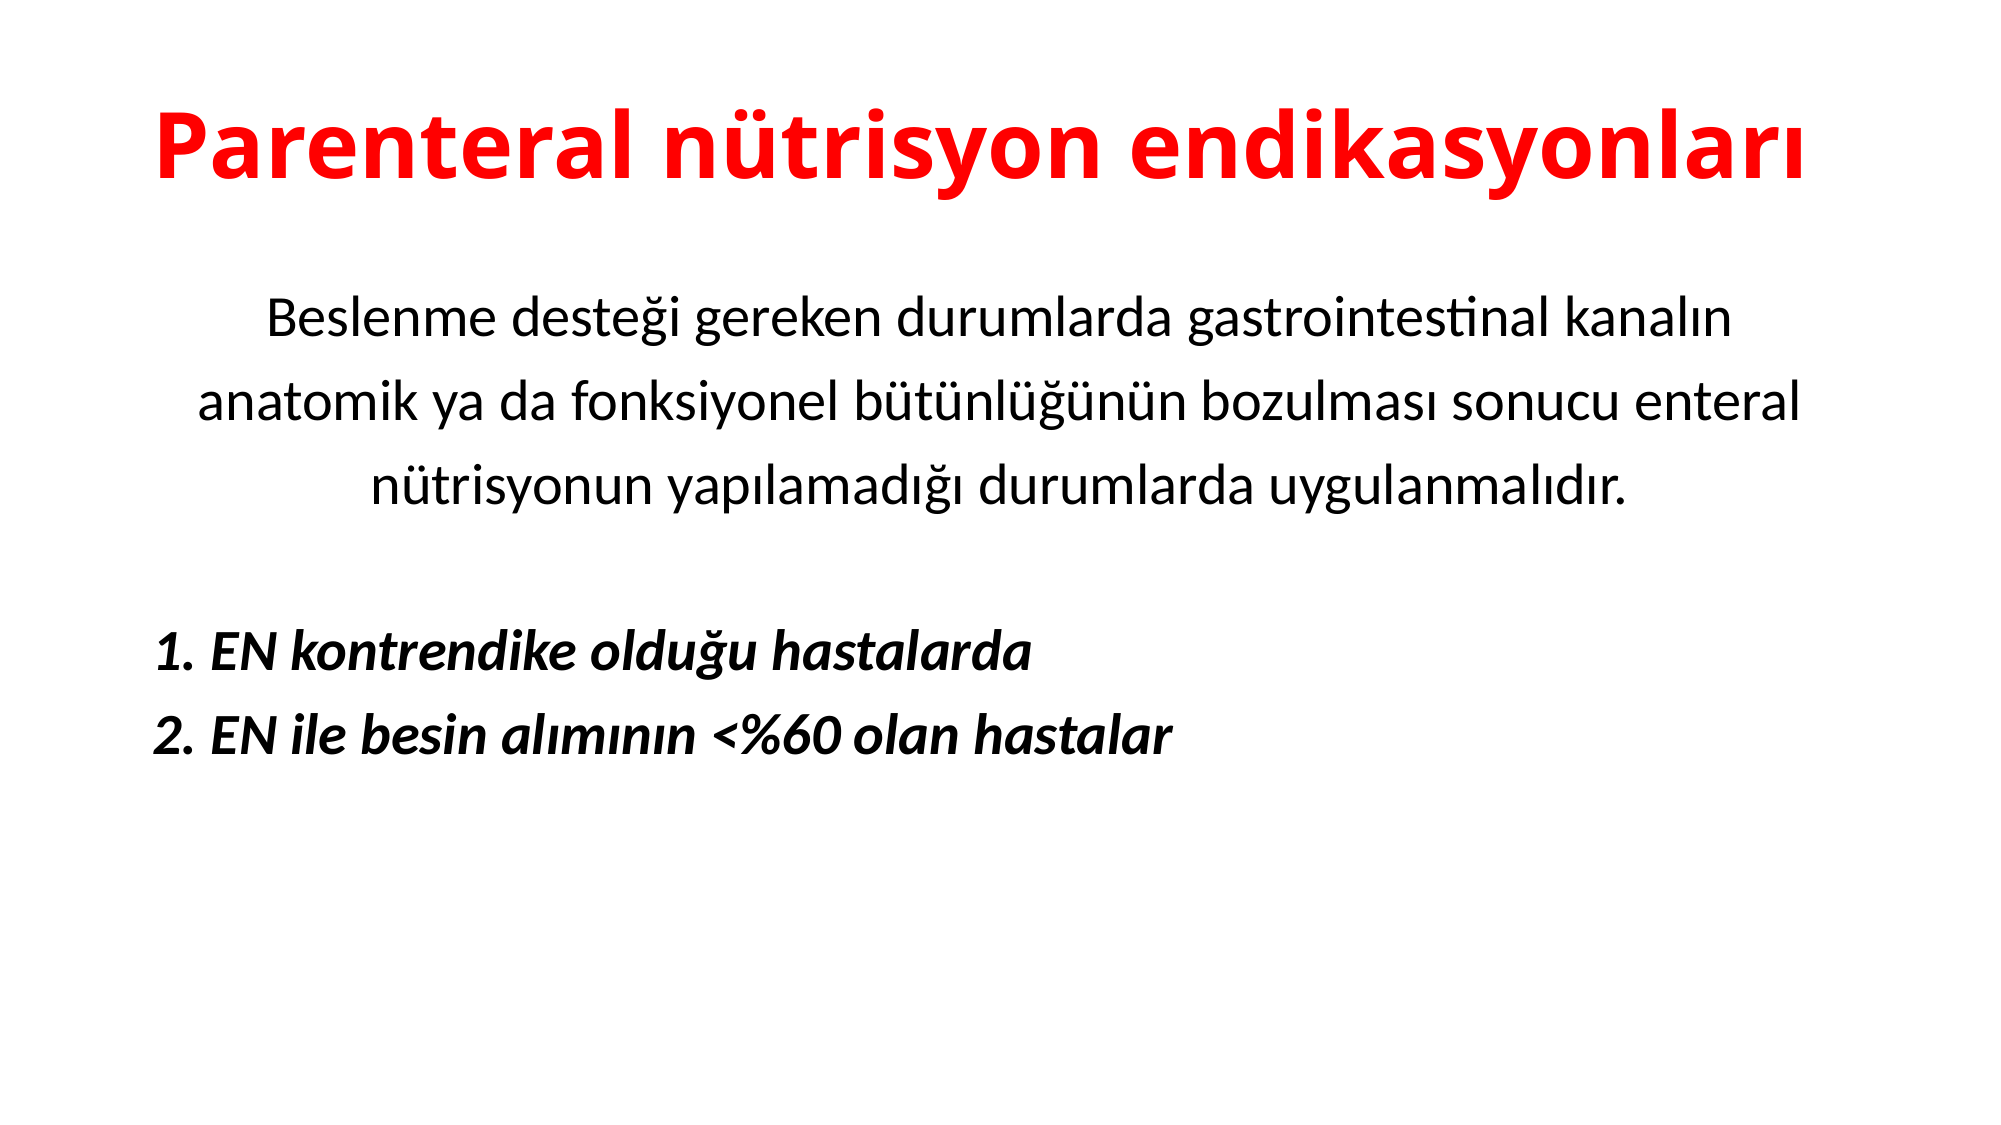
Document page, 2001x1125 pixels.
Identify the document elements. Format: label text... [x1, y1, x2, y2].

list Beslenme desteği gereken durumlarda gastrointestinal kanalın anatomik ya da fonksiyonel bütünlüğünün bozulması sonucu enteral nütrisyonun yapılamadığı durumlarda uygulanmalıdır. 1. EN kontrendike olduğu hastalarda 2. EN ile besin alımının <%60 olan hastalar [137, 257, 1863, 1014]
title Parenteral nütrisyon endikasyonları [137, 39, 1863, 257]
